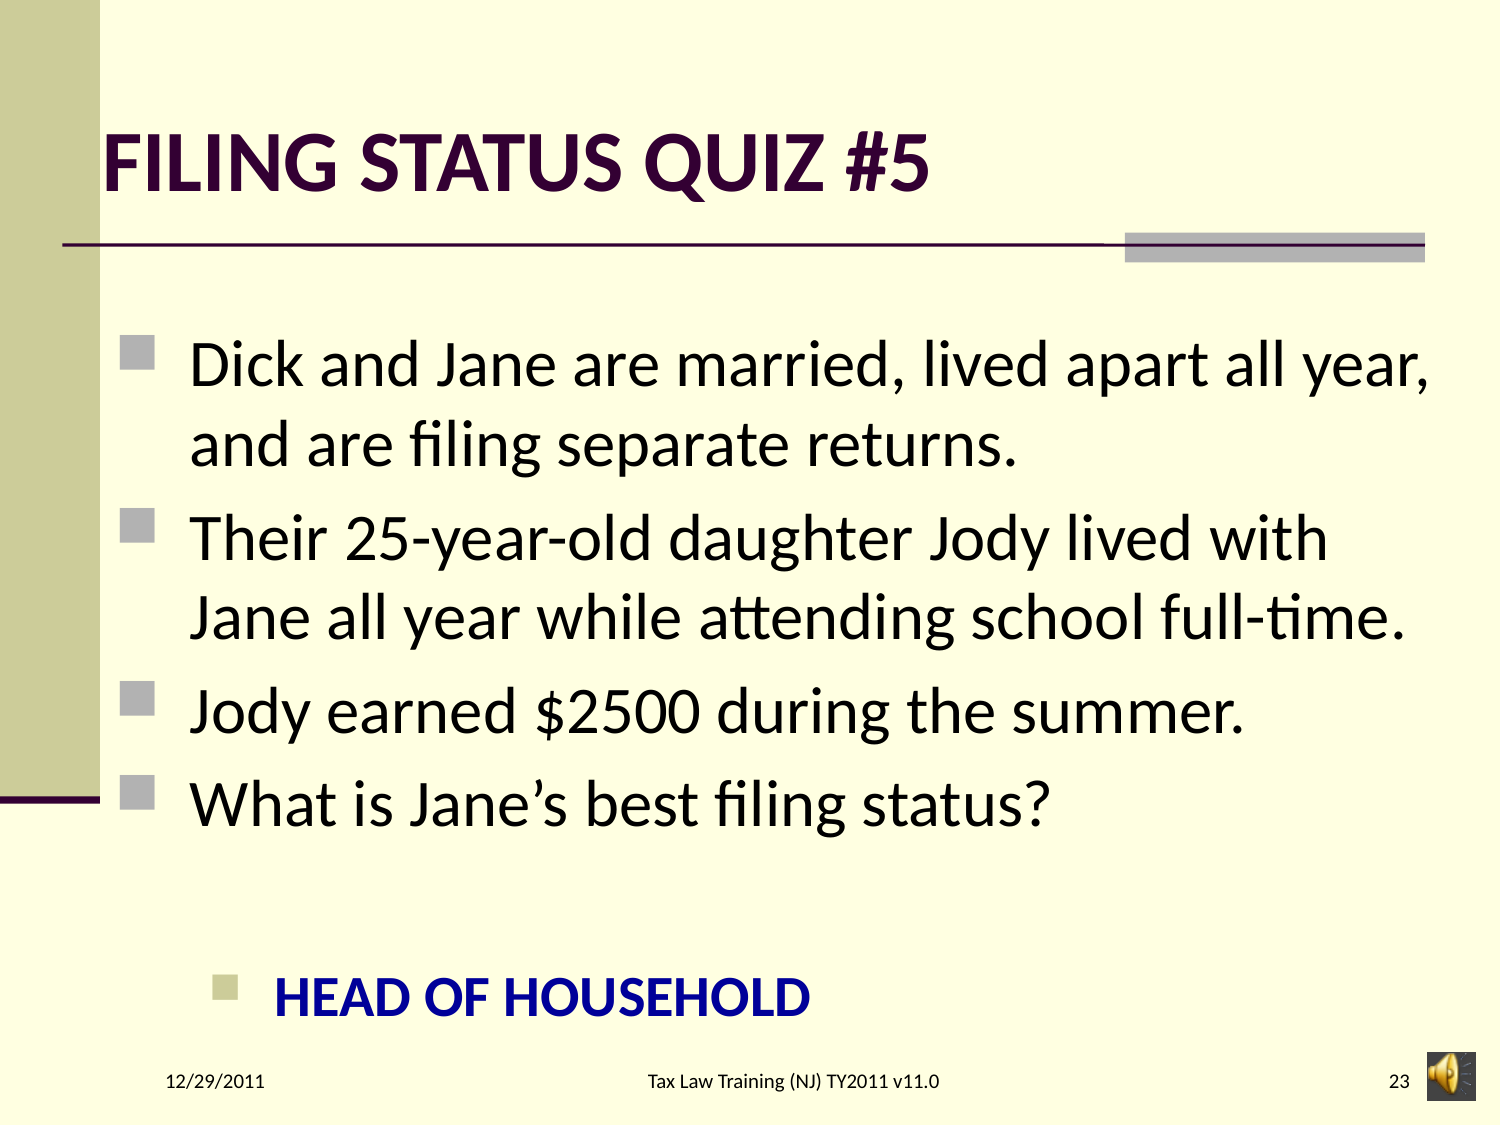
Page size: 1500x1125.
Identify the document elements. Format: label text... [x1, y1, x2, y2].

slide_number 23 [1112, 1049, 1426, 1101]
footer Tax Law Training (NJ) TY2011 v11.0 [549, 1049, 1038, 1101]
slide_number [149, 1050, 476, 1101]
picture [1426, 1051, 1477, 1102]
title FILING STATUS QUIZ #5 [87, 75, 1438, 238]
list Dick and Jane are married, lived apart all year, and are filing separate returns. Their 25-year-old daughter Jody lived with Jane all year while attending school full-time. Jody earned $2500 during the summer. What is Jane’s best filing status? HEAD OF HOUSEHOLD [99, 312, 1450, 988]
